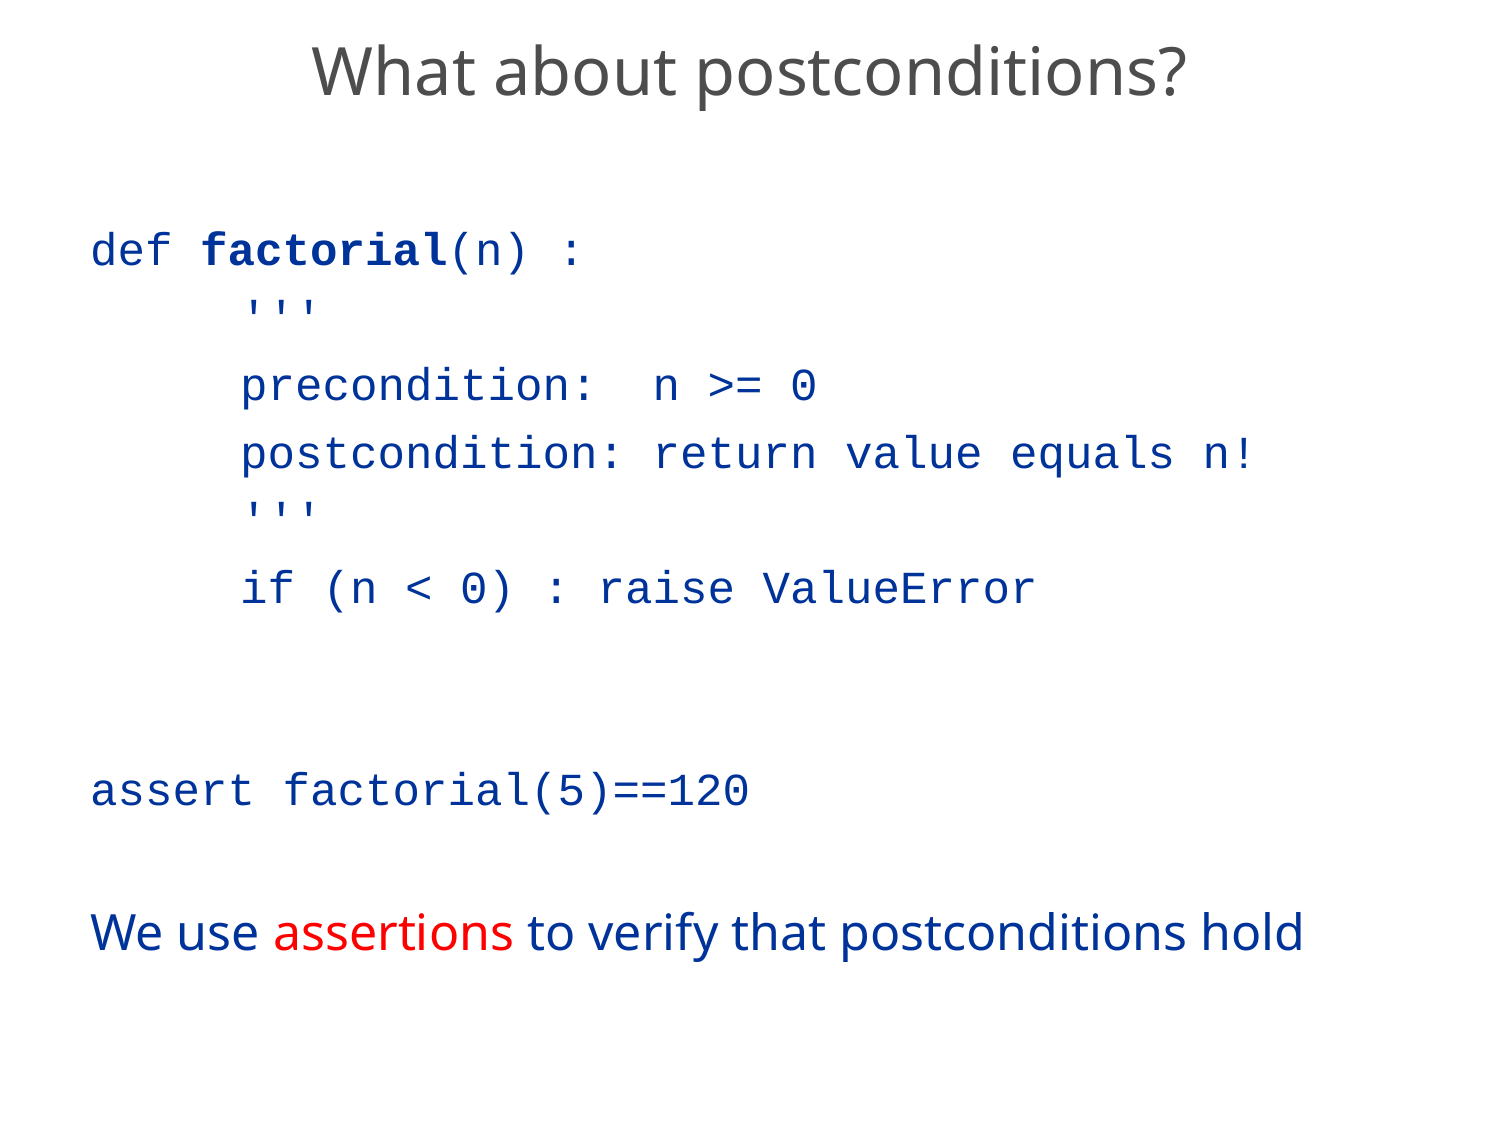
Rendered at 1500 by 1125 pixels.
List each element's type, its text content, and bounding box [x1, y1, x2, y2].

title What about postconditions? [0, 40, 1500, 116]
list def factorial(n) : ''' precondition: n >= 0 postcondition: return value equals n! ''' if (n < 0) : raise ValueError assert factorial(5)==120 We use assertions to verify that postconditions hold [74, 212, 1476, 1001]
